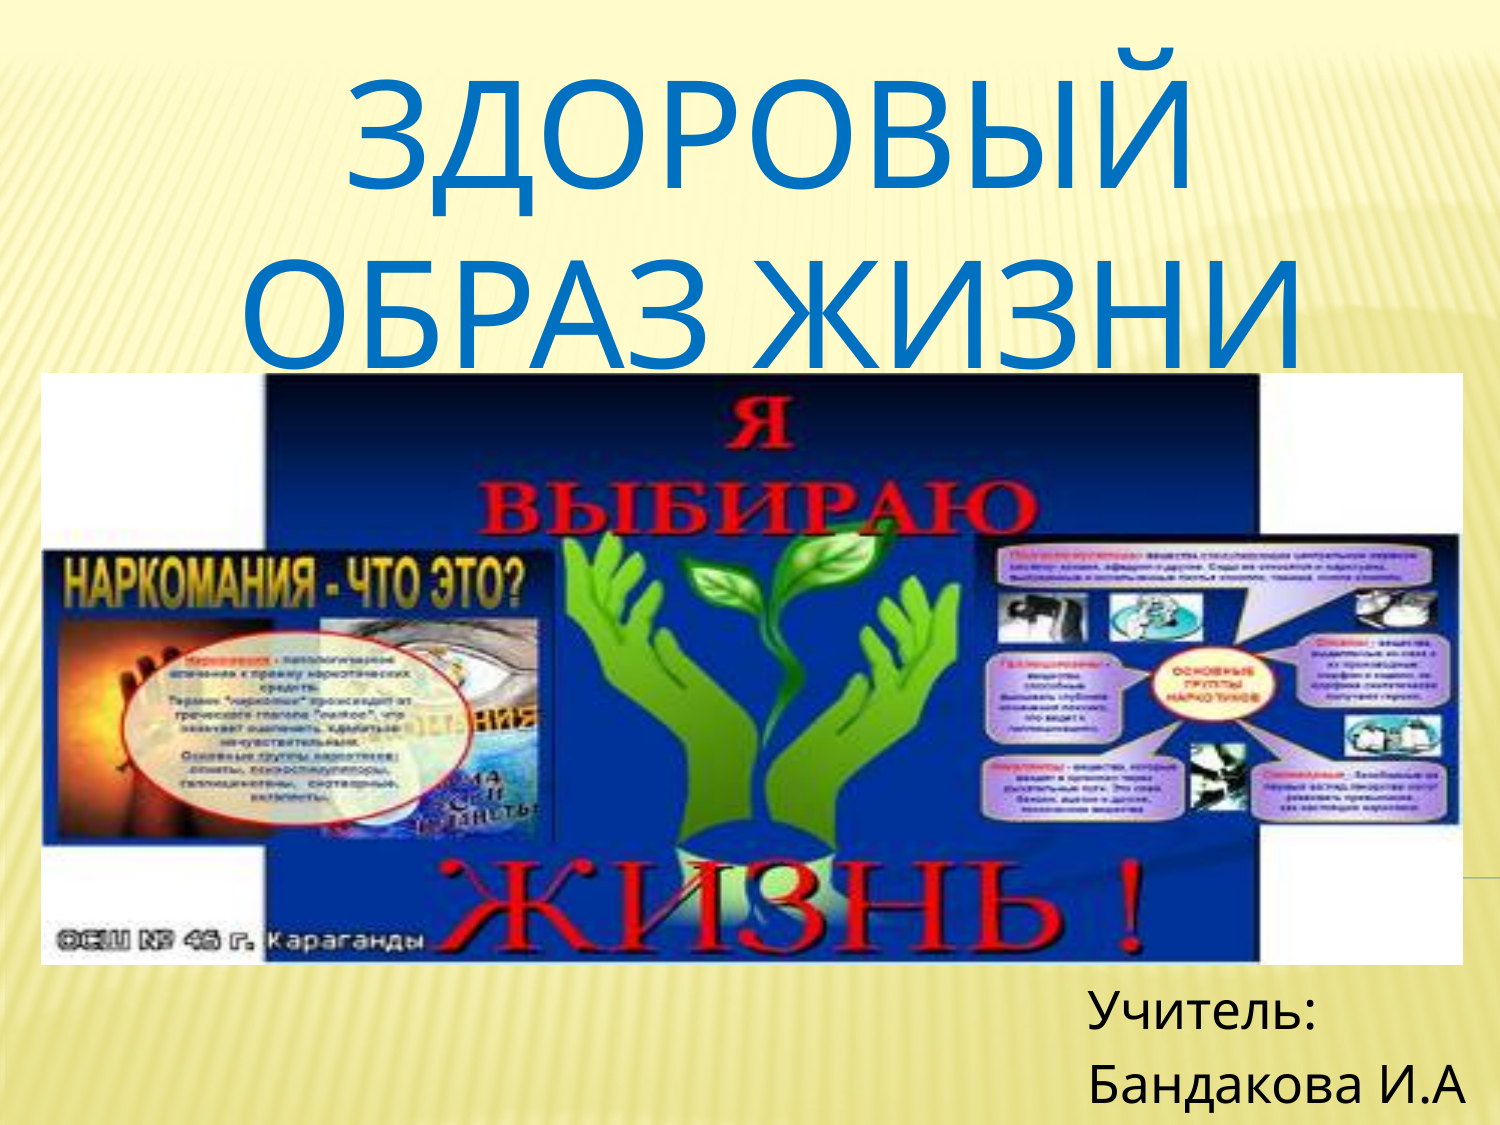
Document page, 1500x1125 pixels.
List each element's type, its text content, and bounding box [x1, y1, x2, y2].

picture [40, 373, 1463, 965]
title Здоровый образ жизни [112, 30, 1436, 371]
subtitle Учитель: Бандакова И.А [1072, 922, 1495, 1123]
